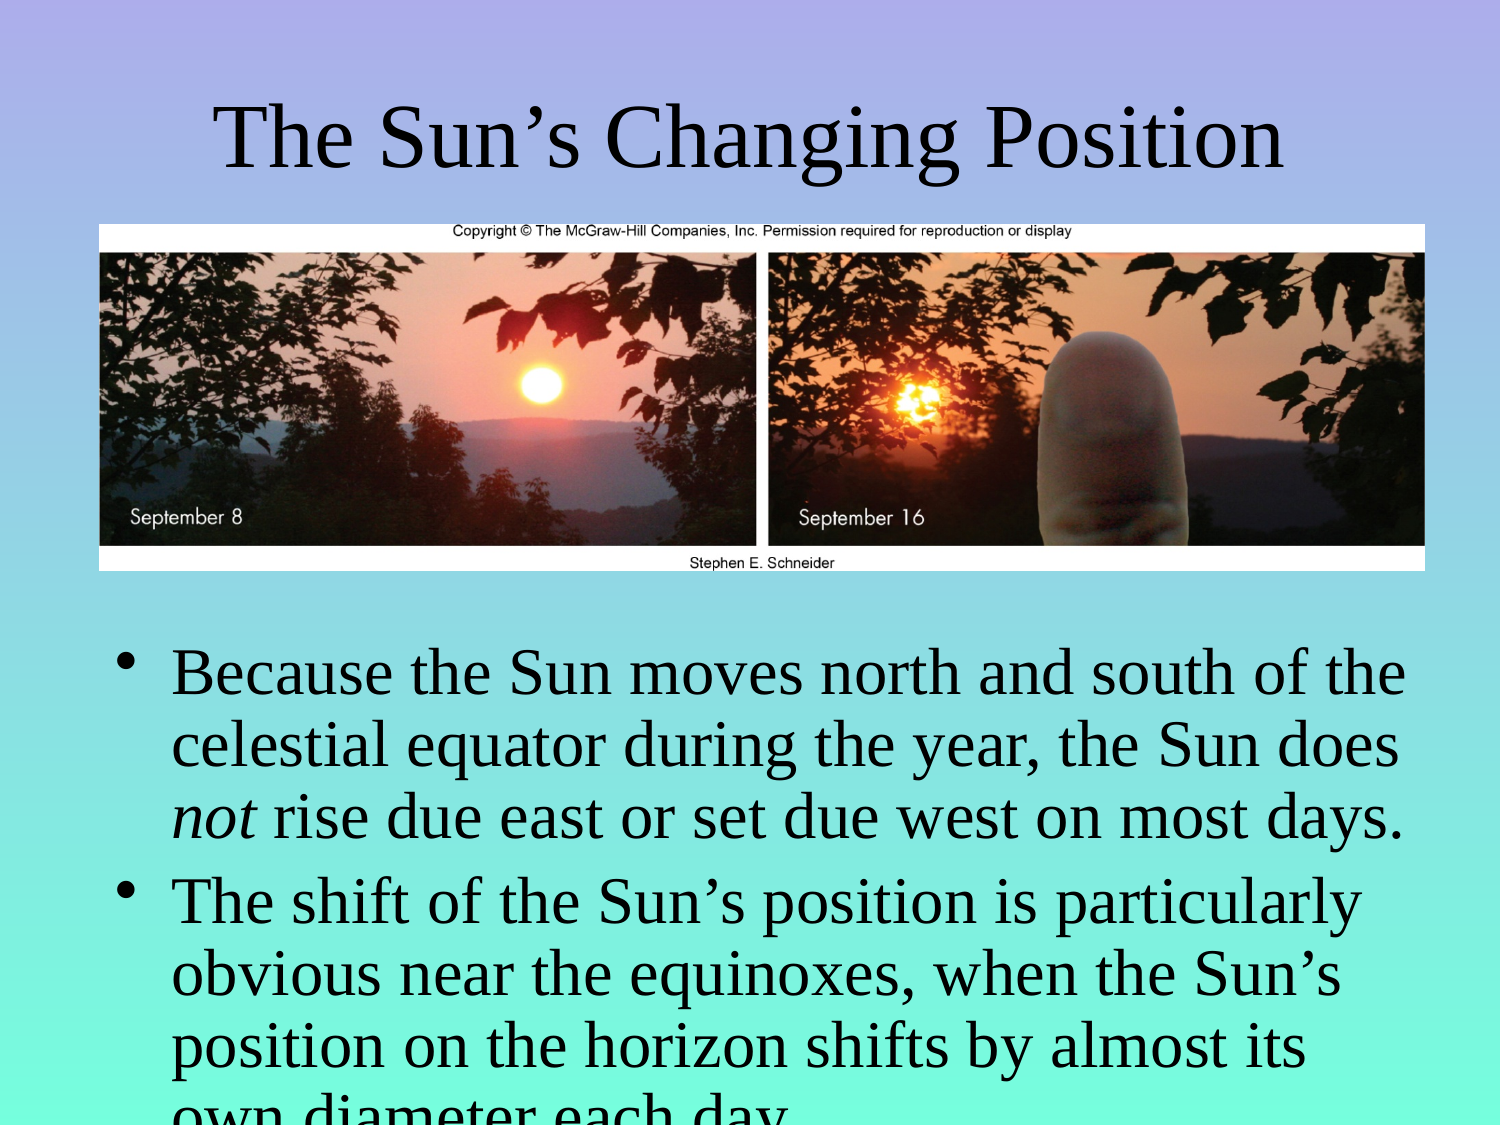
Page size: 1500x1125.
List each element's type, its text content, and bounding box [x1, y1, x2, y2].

list Because the Sun moves north and south of the celestial equator during the year, the Sun does not rise due east or set due west on most days. The shift of the Sun’s position is particularly obvious near the equinoxes, when the Sun’s position on the horizon shifts by almost its own diameter each day [99, 629, 1425, 1075]
picture [99, 224, 1426, 571]
title The Sun’s Changing Position [112, 62, 1388, 200]
